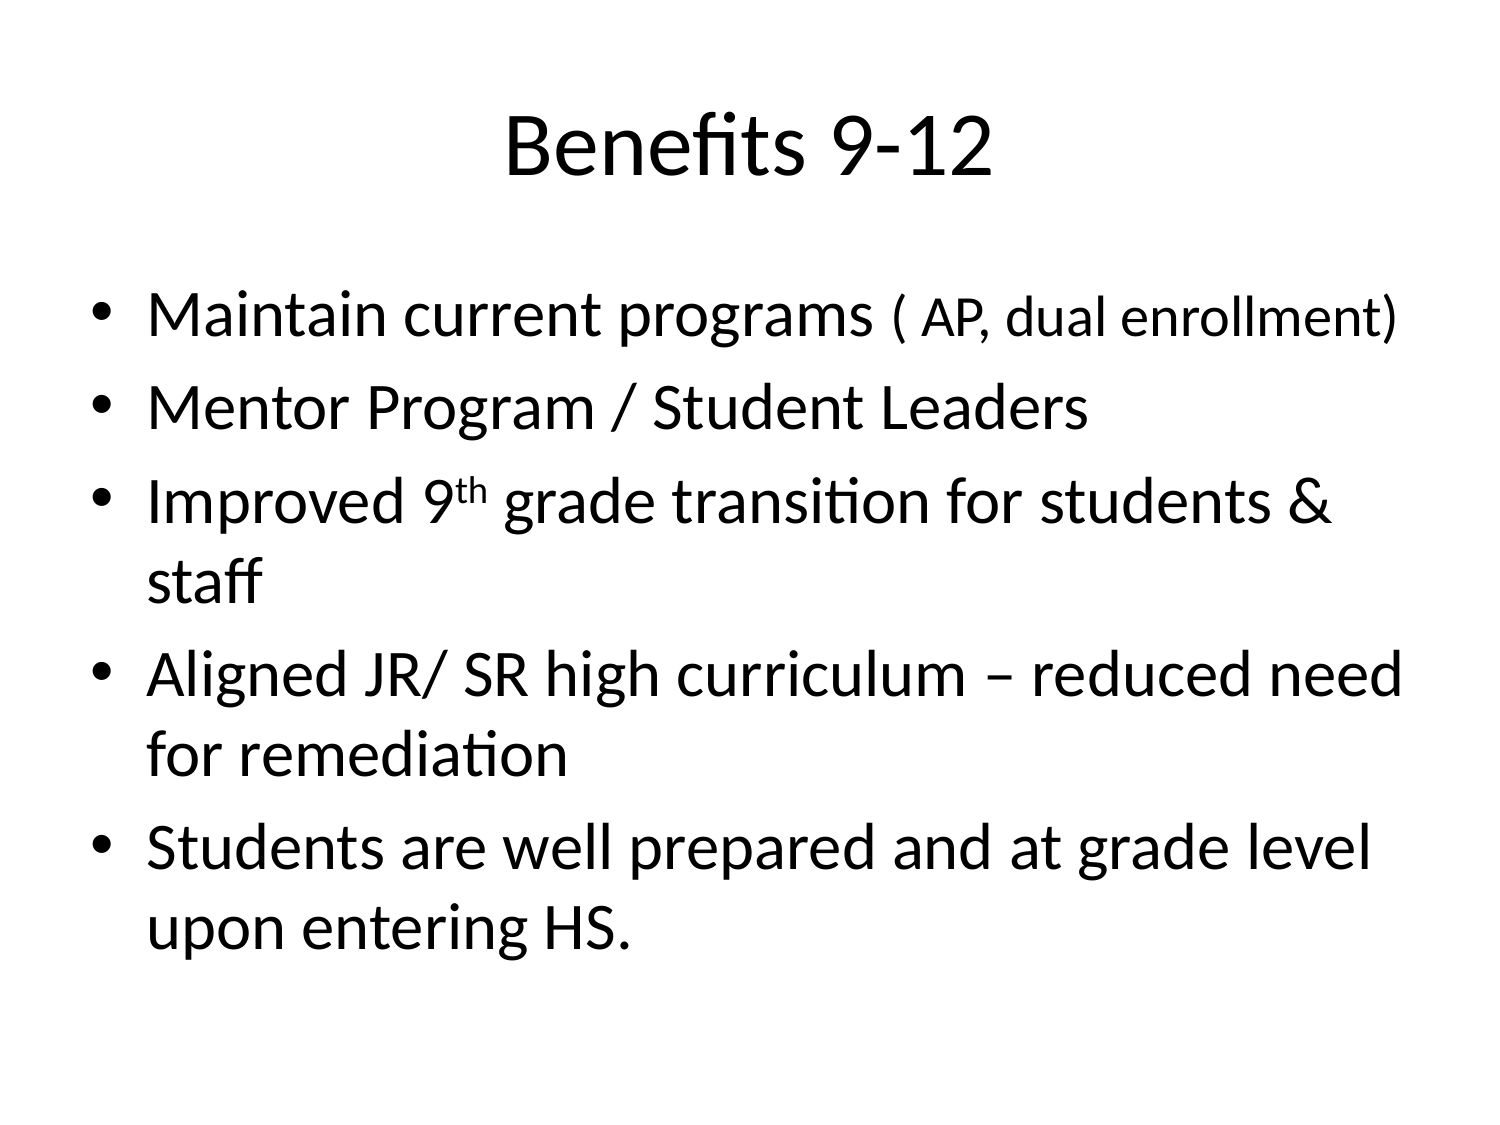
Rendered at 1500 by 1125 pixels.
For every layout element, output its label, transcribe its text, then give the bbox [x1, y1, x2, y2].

title Benefits 9-12 [75, 45, 1425, 233]
list Maintain current programs ( AP, dual enrollment) Mentor Program / Student Leaders Improved 9th grade transition for students & staff Aligned JR/ SR high curriculum – reduced need for remediation Students are well prepared and at grade level upon entering HS. [75, 262, 1472, 1005]
